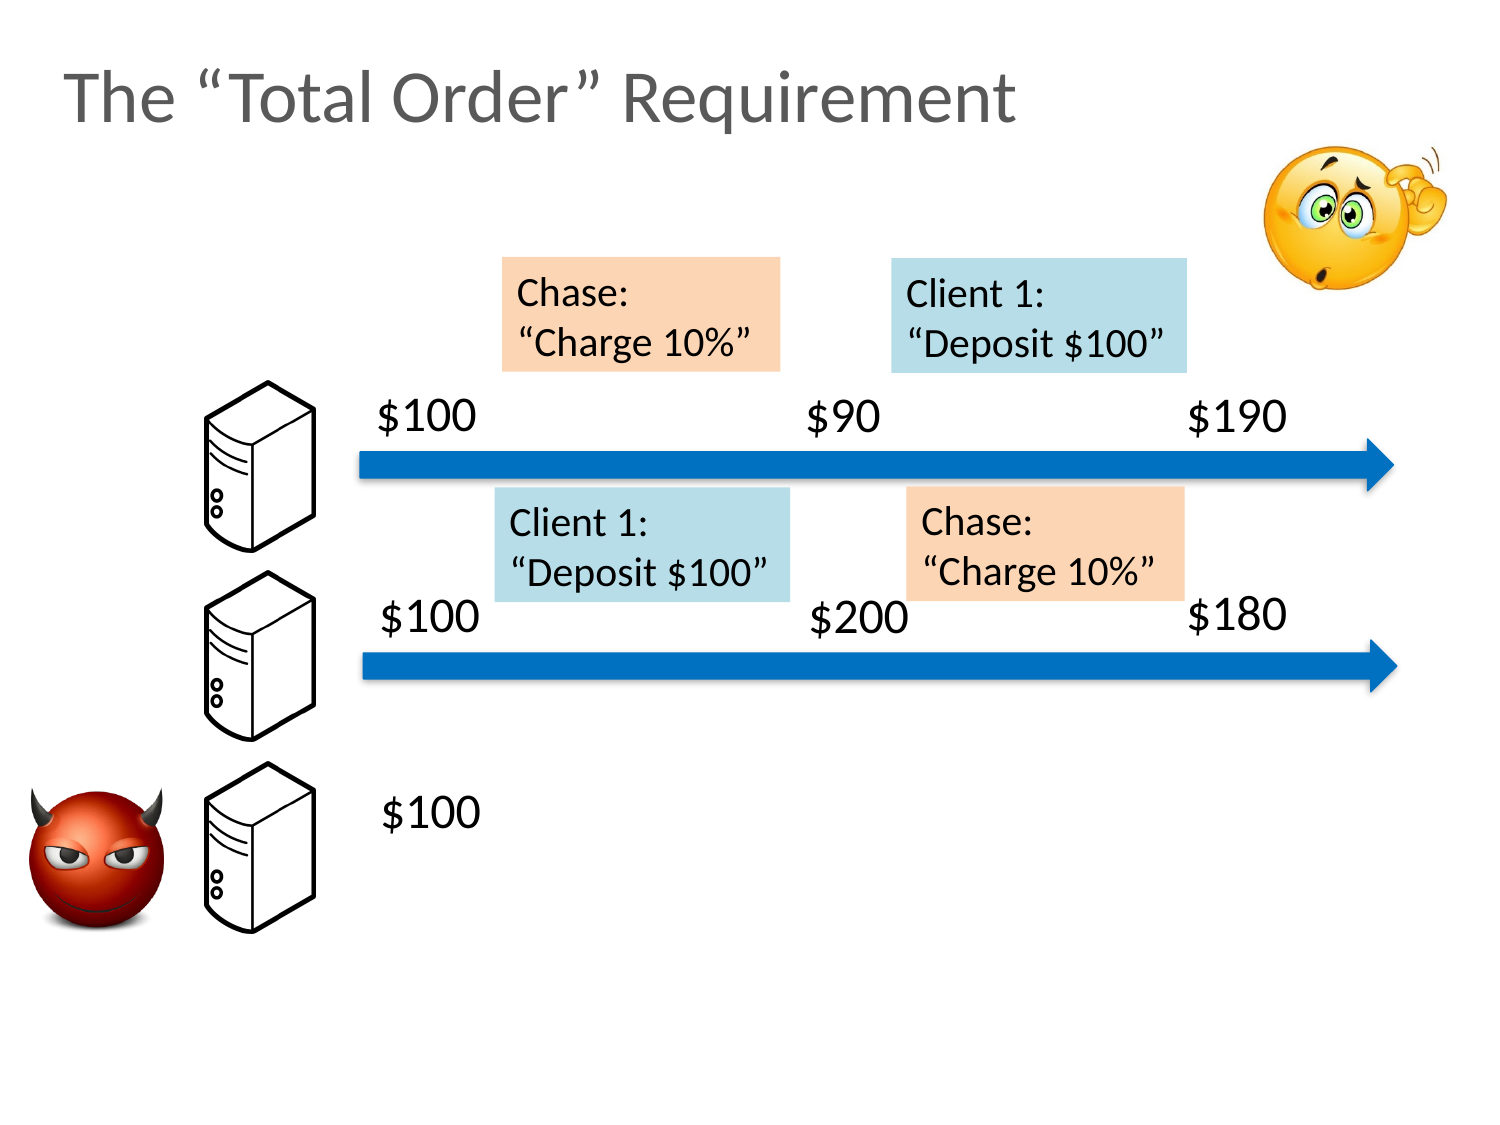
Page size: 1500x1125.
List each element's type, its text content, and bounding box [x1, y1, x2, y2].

text_box $200 [793, 575, 933, 651]
text_box Chase: “Charge 10%” [502, 256, 781, 372]
text_box Client 1: “Deposit $100” [494, 487, 791, 603]
text_box Client 1: “Deposit $100” [891, 258, 1187, 373]
picture [204, 569, 317, 743]
text_box [359, 438, 1395, 492]
picture [1261, 139, 1450, 294]
text_box $100 [364, 574, 504, 650]
text_box $100 [365, 771, 505, 847]
title The “Total Order” Requirement [48, 40, 1457, 172]
picture [204, 380, 317, 553]
text_box Chase: “Charge 10%” [906, 486, 1185, 602]
picture [29, 787, 164, 934]
picture [204, 761, 317, 934]
text_box [362, 639, 1398, 693]
text_box $190 [1171, 374, 1311, 450]
text_box $100 [360, 373, 500, 449]
text_box $180 [1171, 573, 1311, 648]
text_box $90 [790, 374, 930, 450]
